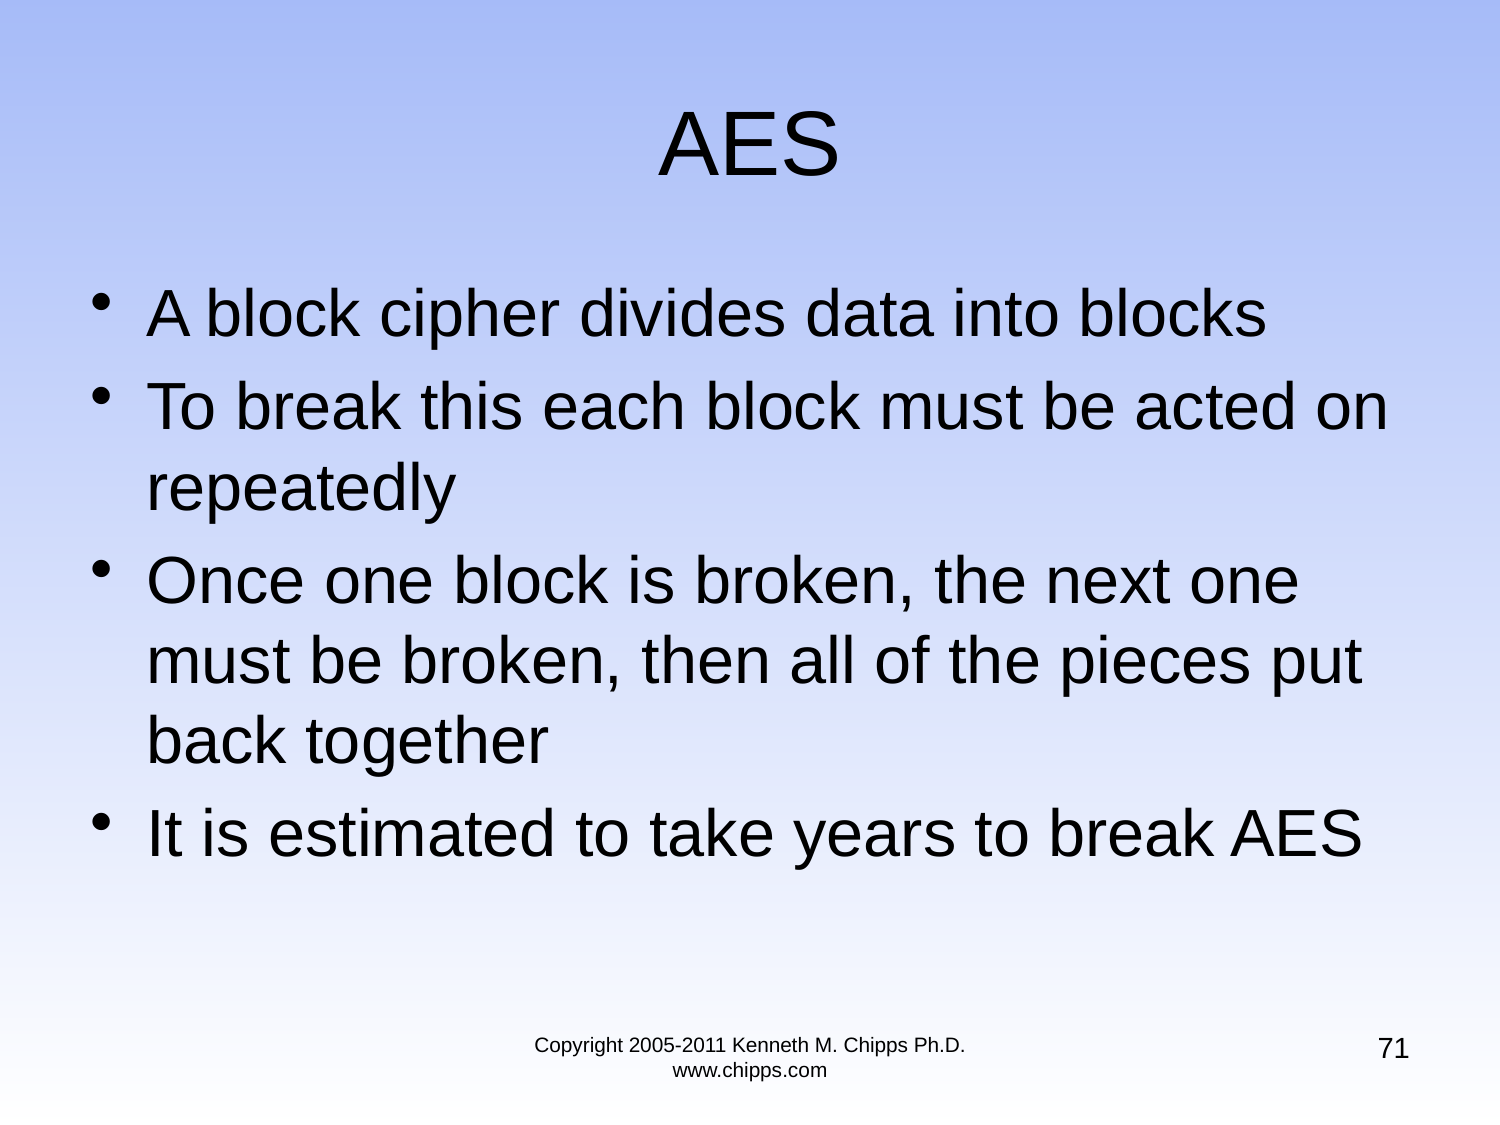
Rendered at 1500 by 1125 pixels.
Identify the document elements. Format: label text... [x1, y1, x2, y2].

slide_number 71 [1074, 1021, 1426, 1101]
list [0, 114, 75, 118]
list A block cipher divides data into blocks To break this each block must be acted on repeatedly Once one block is broken, the next one must be broken, then all of the pieces put back together It is estimated to take years to break AES [75, 262, 1425, 1005]
title AES [75, 45, 1425, 233]
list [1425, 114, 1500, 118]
footer Copyright 2005-2011 Kenneth M. Chipps Ph.D. www.chipps.com [449, 1024, 1051, 1103]
